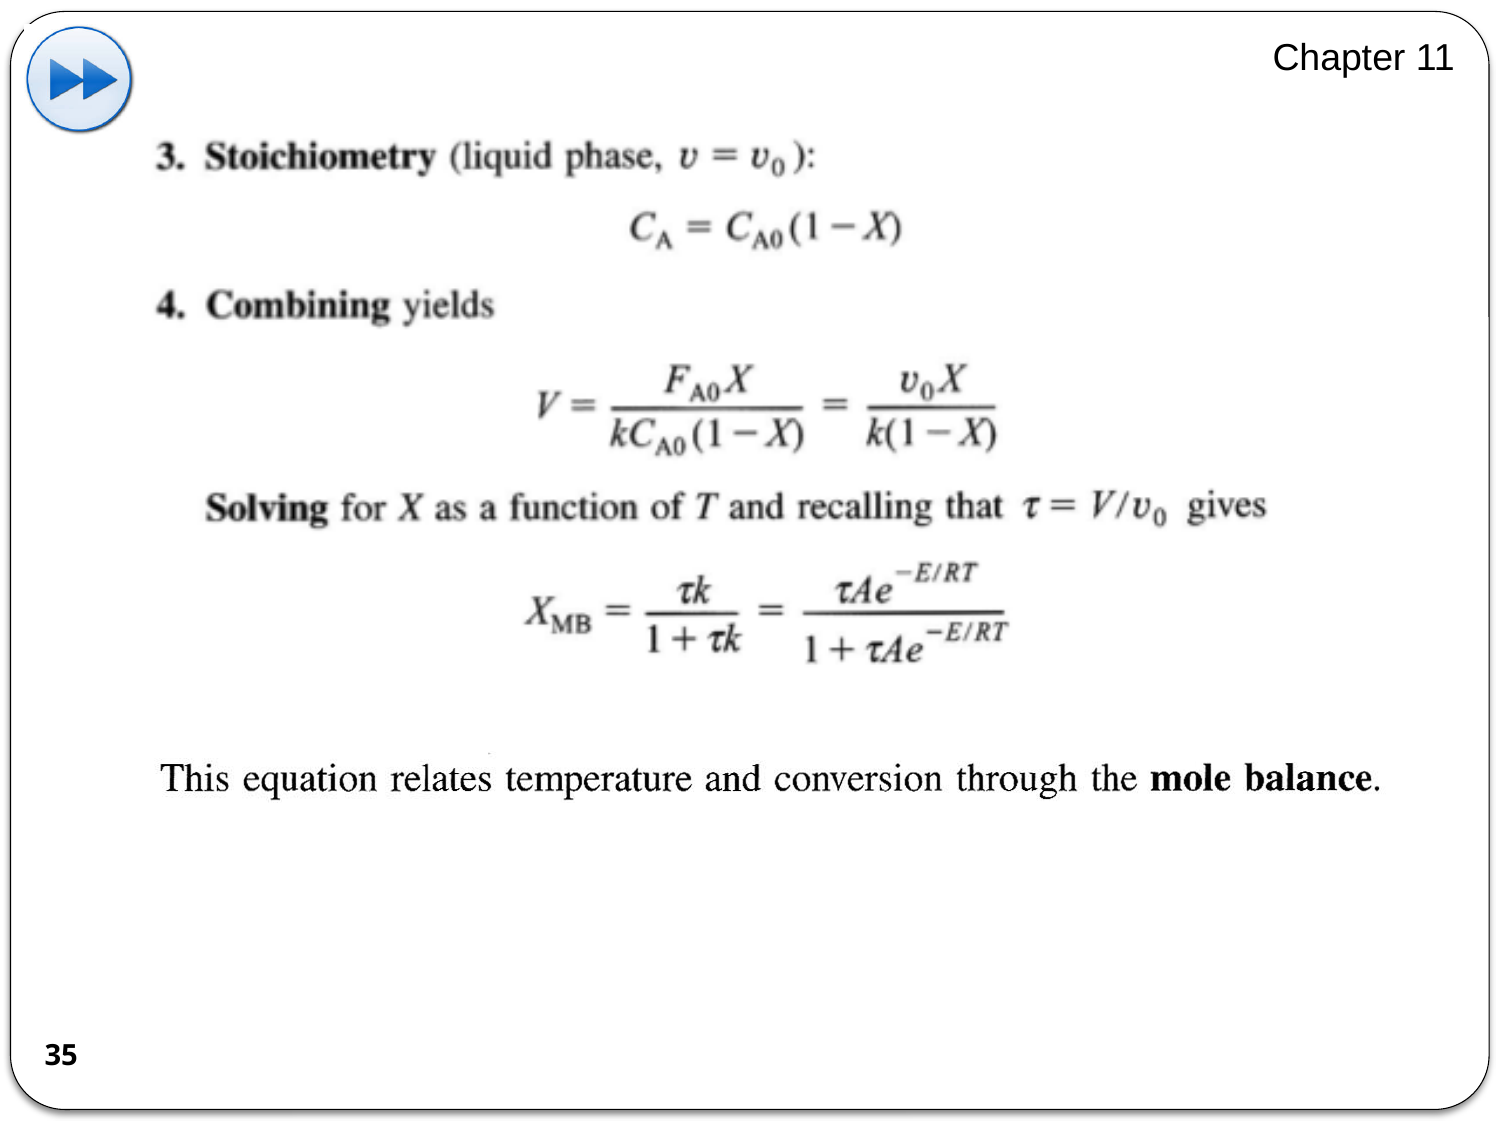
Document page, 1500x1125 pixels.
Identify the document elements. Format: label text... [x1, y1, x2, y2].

picture [24, 24, 138, 138]
picture [149, 746, 1388, 804]
slide_number 35 [23, 1018, 99, 1094]
picture [149, 137, 1277, 679]
text_box Chapter 11 [1055, 25, 1470, 86]
